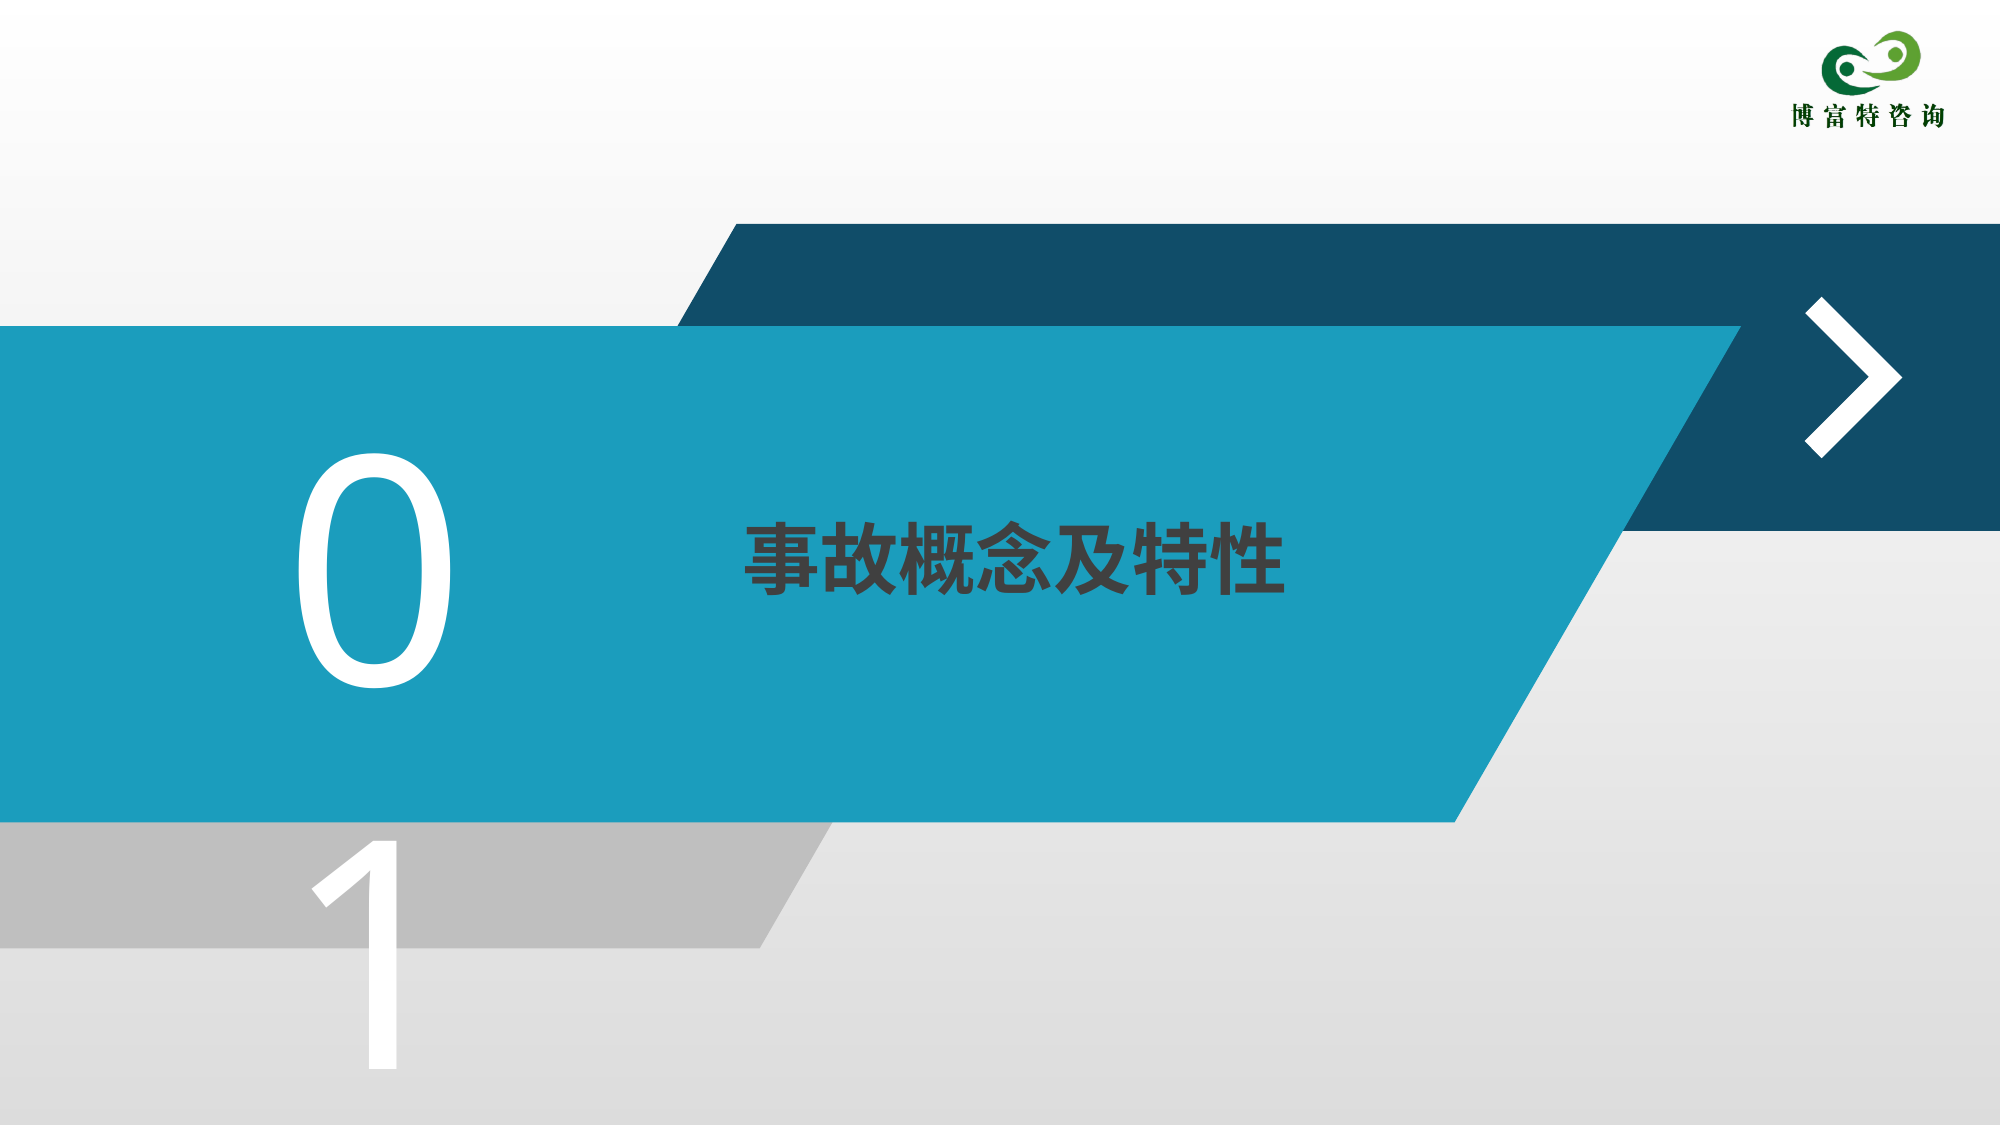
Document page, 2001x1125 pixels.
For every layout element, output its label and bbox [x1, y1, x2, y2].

picture [1772, 30, 1969, 131]
text_box [0, 223, 2000, 949]
